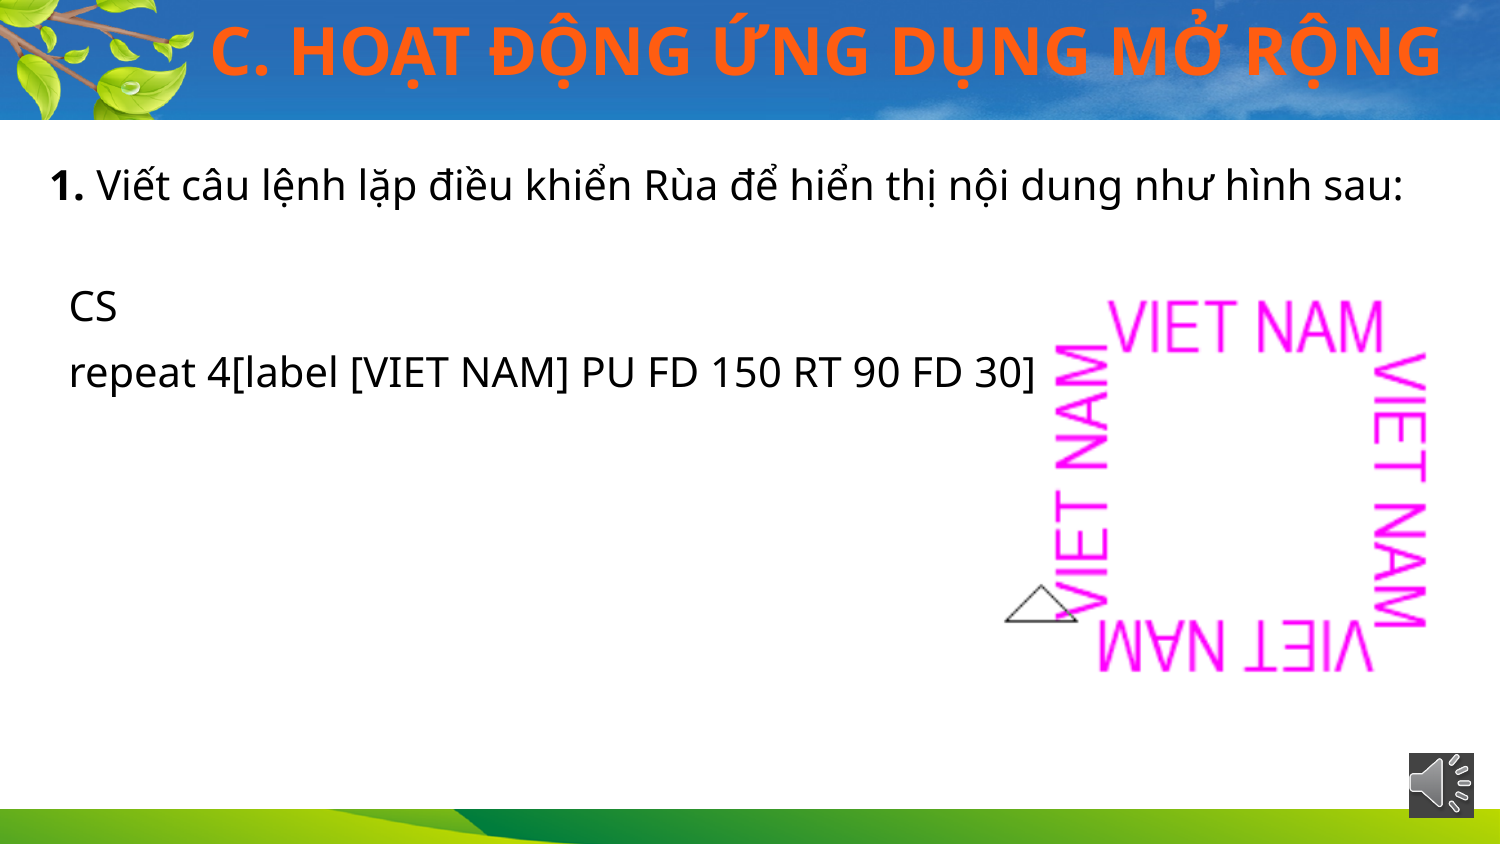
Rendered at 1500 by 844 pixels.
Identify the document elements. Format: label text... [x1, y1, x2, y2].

text_box 1. Viết câu lệnh lặp điều khiển Rùa để hiển thị nội dung như hình sau: [34, 136, 1423, 216]
picture [0, 0, 1500, 844]
text_box C. HOẠT ĐỘNG ỨNG DỤNG MỞ RỘNG [194, 1, 1460, 97]
text_box CS repeat 4[label [VIET NAM] PU FD 150 RT 90 FD 30] [53, 257, 997, 403]
